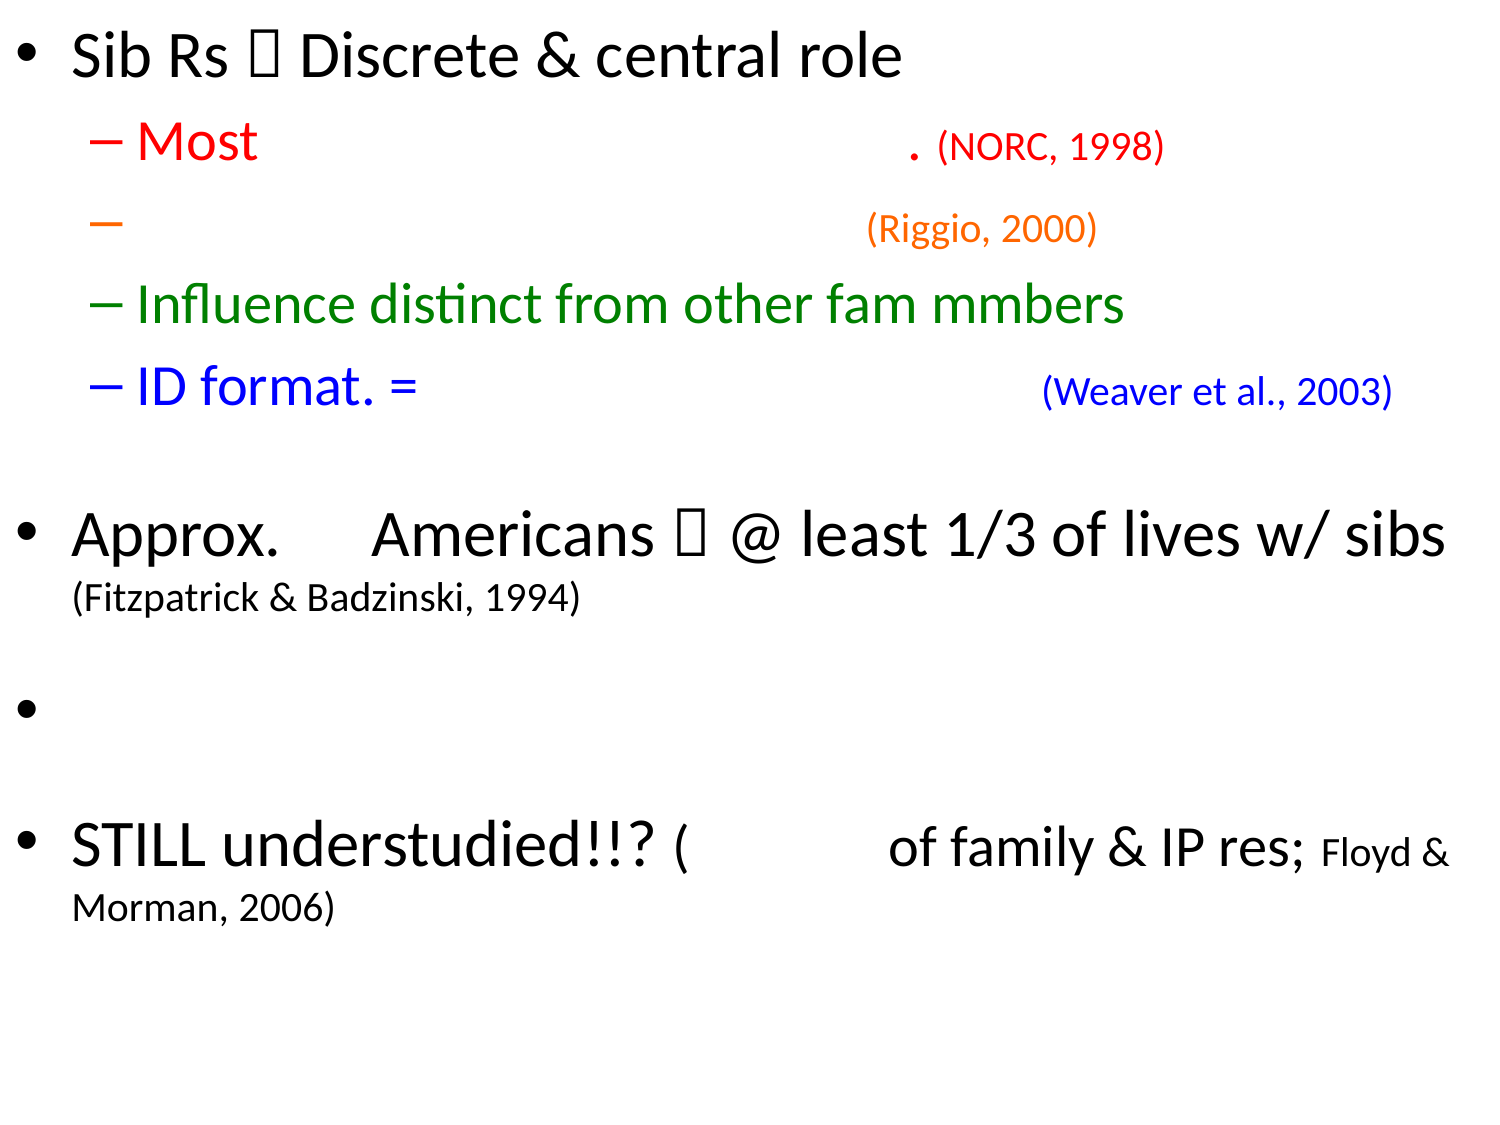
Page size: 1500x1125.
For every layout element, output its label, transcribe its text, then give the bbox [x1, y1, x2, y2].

list Sib Rs  Discrete & central role Most . (NORC, 1998) (Riggio, 2000) Influence distinct from other fam mmbers ID format. = (Weaver et al., 2003) Approx. Americans  @ least 1/3 of lives w/ sibs (Fitzpatrick & Badzinski, 1994) STILL understudied!!? ( of family & IP res; Floyd & Morman, 2006) [0, 3, 1500, 1125]
